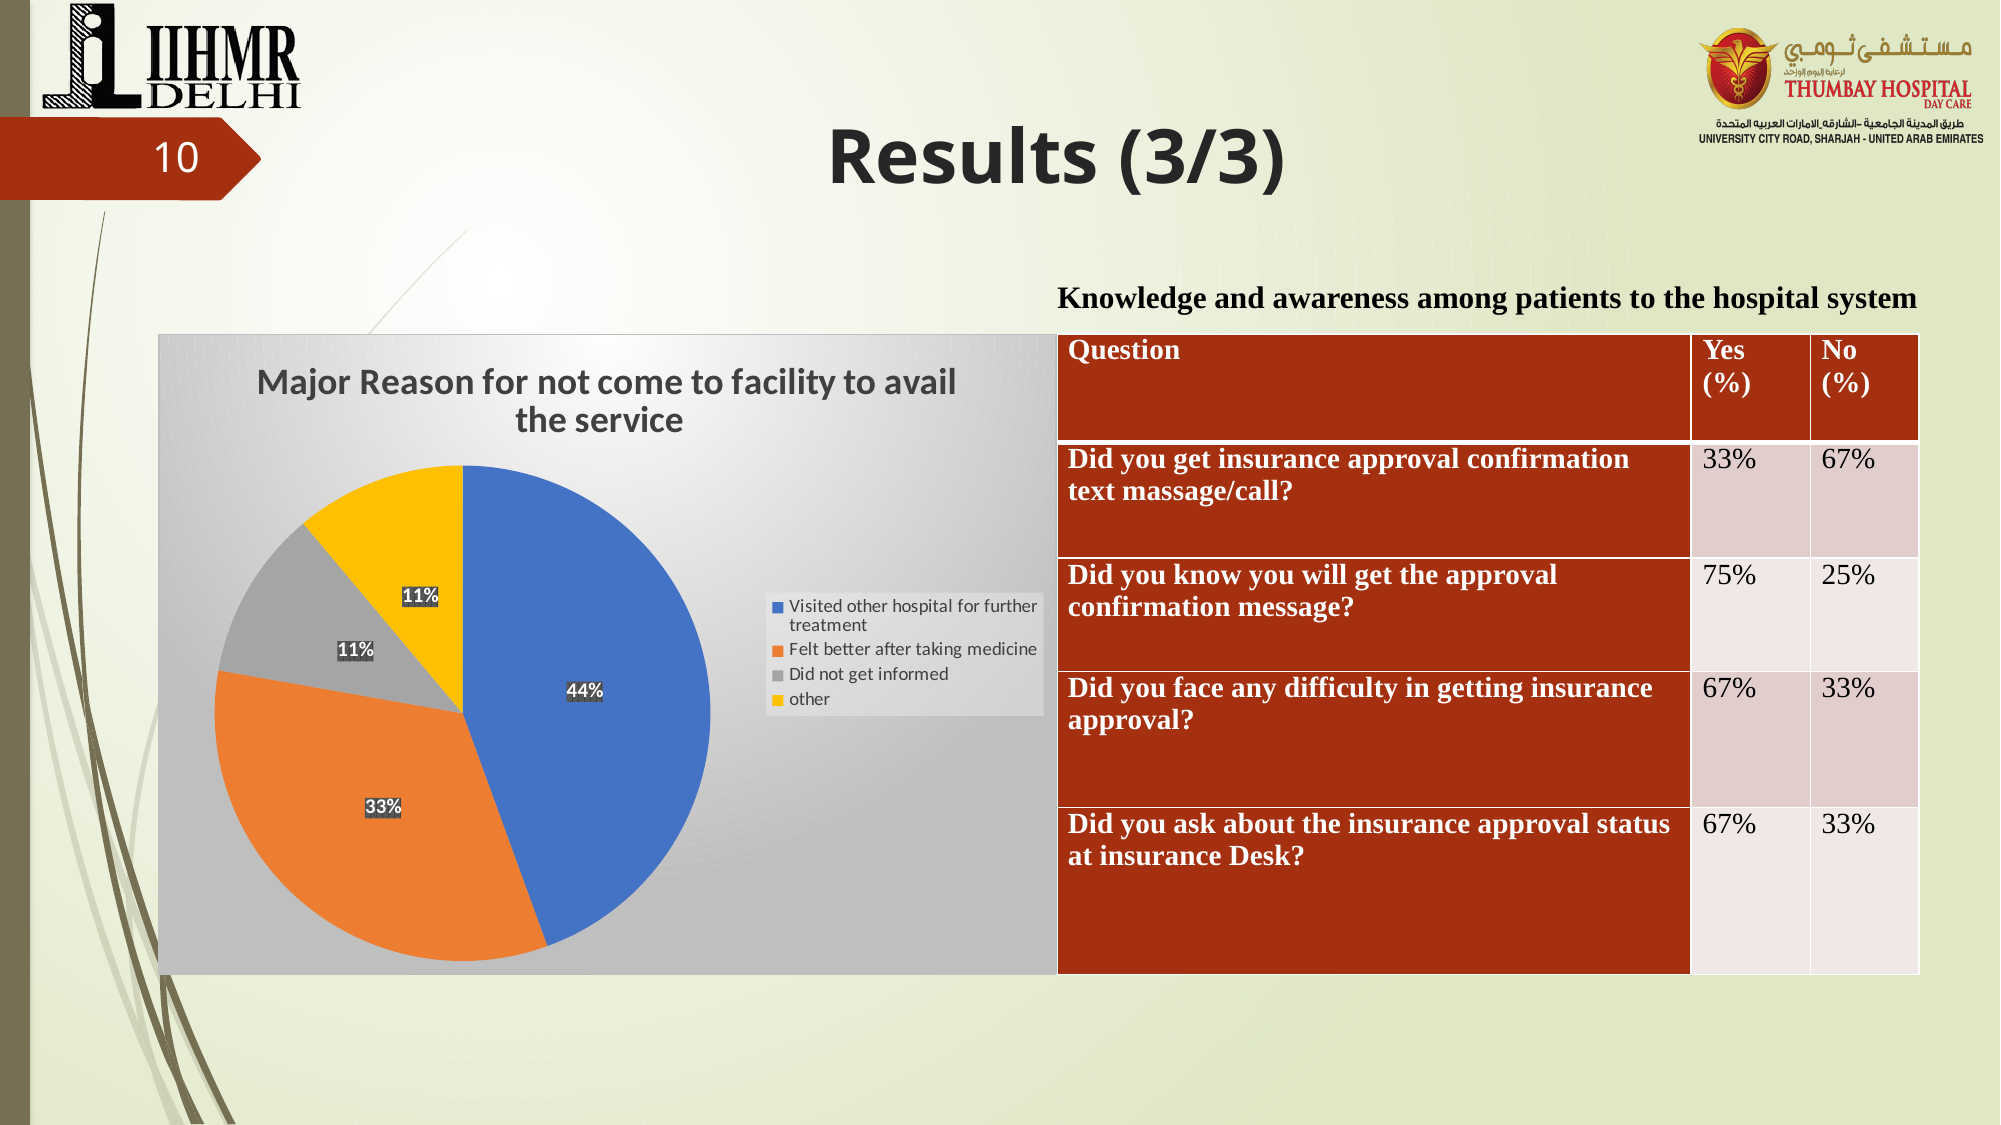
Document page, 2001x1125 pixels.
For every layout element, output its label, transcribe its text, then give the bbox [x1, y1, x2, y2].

table_cell Did you get insurance approval confirmation text massage/call? [1061, 445, 1690, 557]
table_cell Did you ask about the insurance approval status at insurance Desk? [1061, 808, 1690, 974]
table_cell 75% [1692, 559, 1810, 671]
table_cell 33% [1692, 445, 1810, 557]
title Results (3/3) [325, 101, 1788, 312]
table_cell 25% [1811, 559, 1918, 671]
text_box Knowledge and awareness among patients to the hospital system [1038, 269, 1938, 322]
table_header Question [1059, 335, 1690, 440]
table_cell 33% [1811, 672, 1918, 807]
picture [41, 0, 319, 110]
table_header Yes (%) [1692, 335, 1810, 440]
table_cell 67% [1692, 672, 1810, 807]
table_cell Did you know you will get the approval confirmation message? [1061, 559, 1690, 671]
table_cell Did you face any difficulty in getting insurance approval? [1061, 672, 1690, 807]
picture [1682, 11, 2000, 167]
table_cell 33% [1811, 808, 1918, 974]
table_cell 67% [1692, 808, 1810, 974]
chart [158, 333, 1057, 975]
table_cell 67% [1811, 445, 1918, 557]
slide_number 10 [87, 129, 216, 190]
table_header No (%) [1811, 335, 1918, 440]
